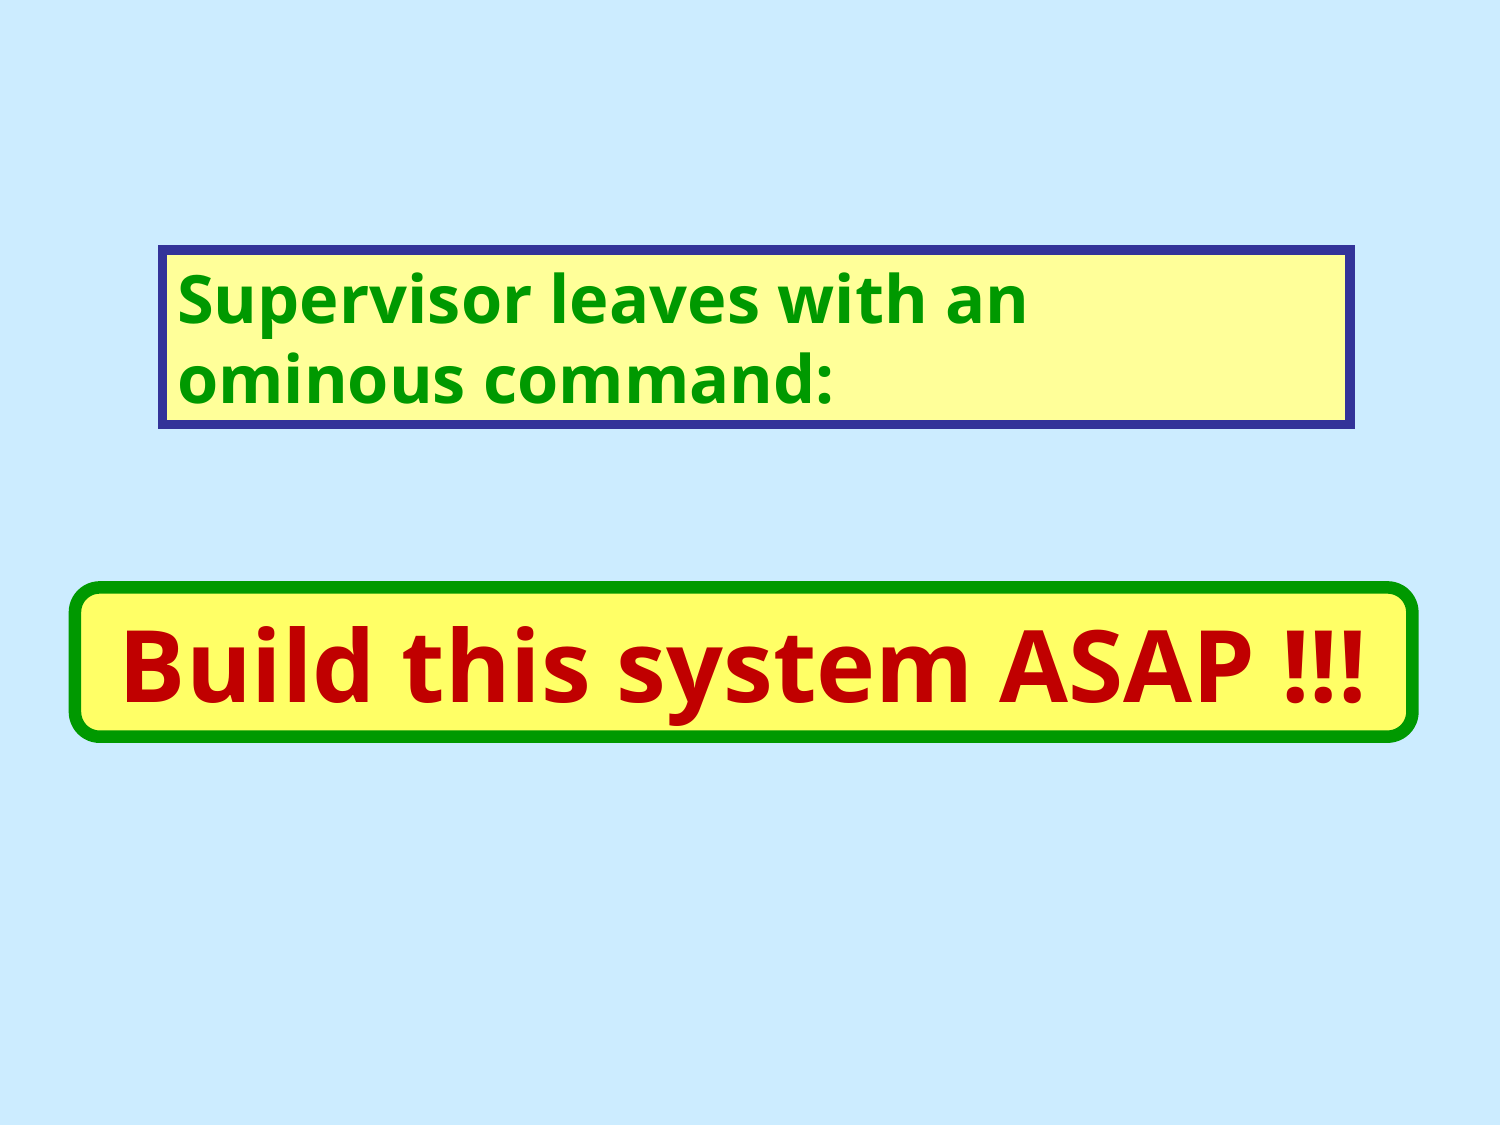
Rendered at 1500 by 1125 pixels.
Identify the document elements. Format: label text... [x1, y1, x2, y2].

text_box Supervisor leaves with an ominous command: [162, 249, 1350, 425]
text_box Build this system ASAP !!! [74, 587, 1413, 737]
